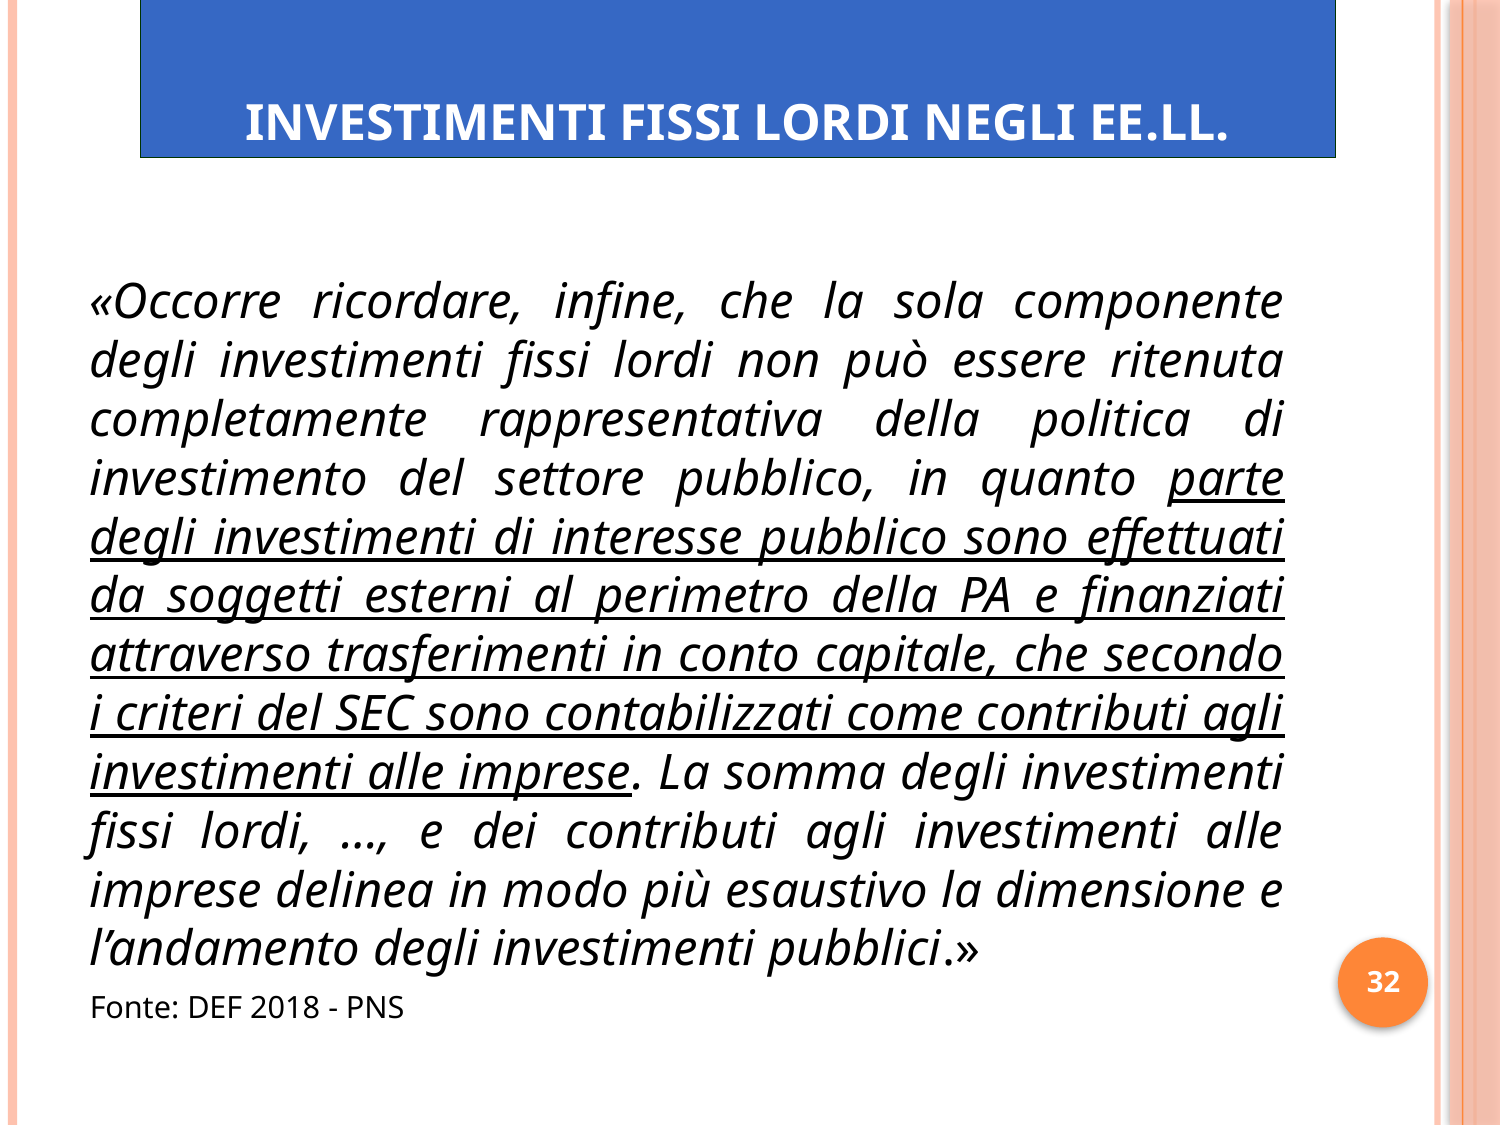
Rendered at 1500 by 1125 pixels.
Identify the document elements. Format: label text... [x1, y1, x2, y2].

slide_number 32 [1333, 940, 1434, 1027]
title INVESTIMENTI FISSI LORDI NEGLI EE.LL. [140, 0, 1336, 158]
list «Occorre ricordare, infine, che la sola componente degli investimenti fissi lordi non può essere ritenuta completamente rappresentativa della politica di investimento del settore pubblico, in quanto parte degli investimenti di interesse pubblico sono effettuati da soggetti esterni al perimetro della PA e finanziati attraverso trasferimenti in conto capitale, che secondo i criteri del SEC sono contabilizzati come contributi agli investimenti alle imprese. La somma degli investimenti fissi lordi, …, e dei contributi agli investimenti alle imprese delinea in modo più esaustivo la dimensione e l’andamento degli investimenti pubblici.» Fonte: DEF 2018 - PNS [75, 262, 1300, 1062]
